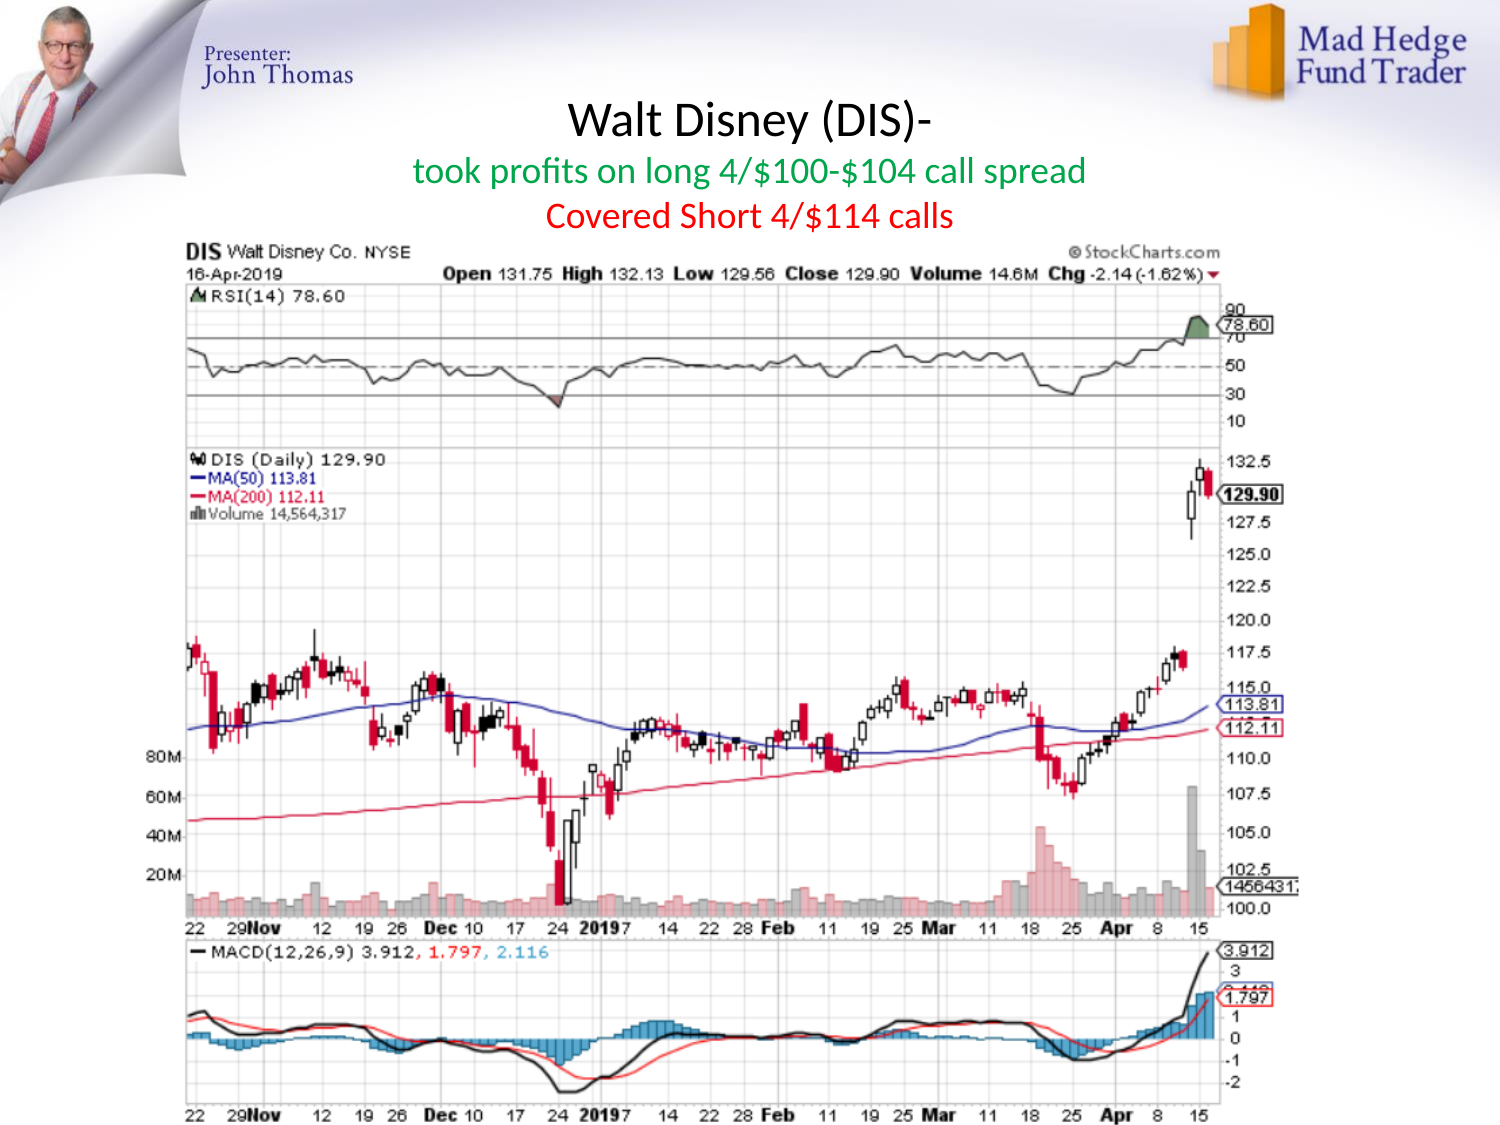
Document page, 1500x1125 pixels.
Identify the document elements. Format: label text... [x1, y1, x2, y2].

picture [0, 0, 1500, 1125]
title Walt Disney (DIS)- took profits on long 4/$100-$104 call spread Covered Short 4/$114 calls [75, 87, 1425, 275]
